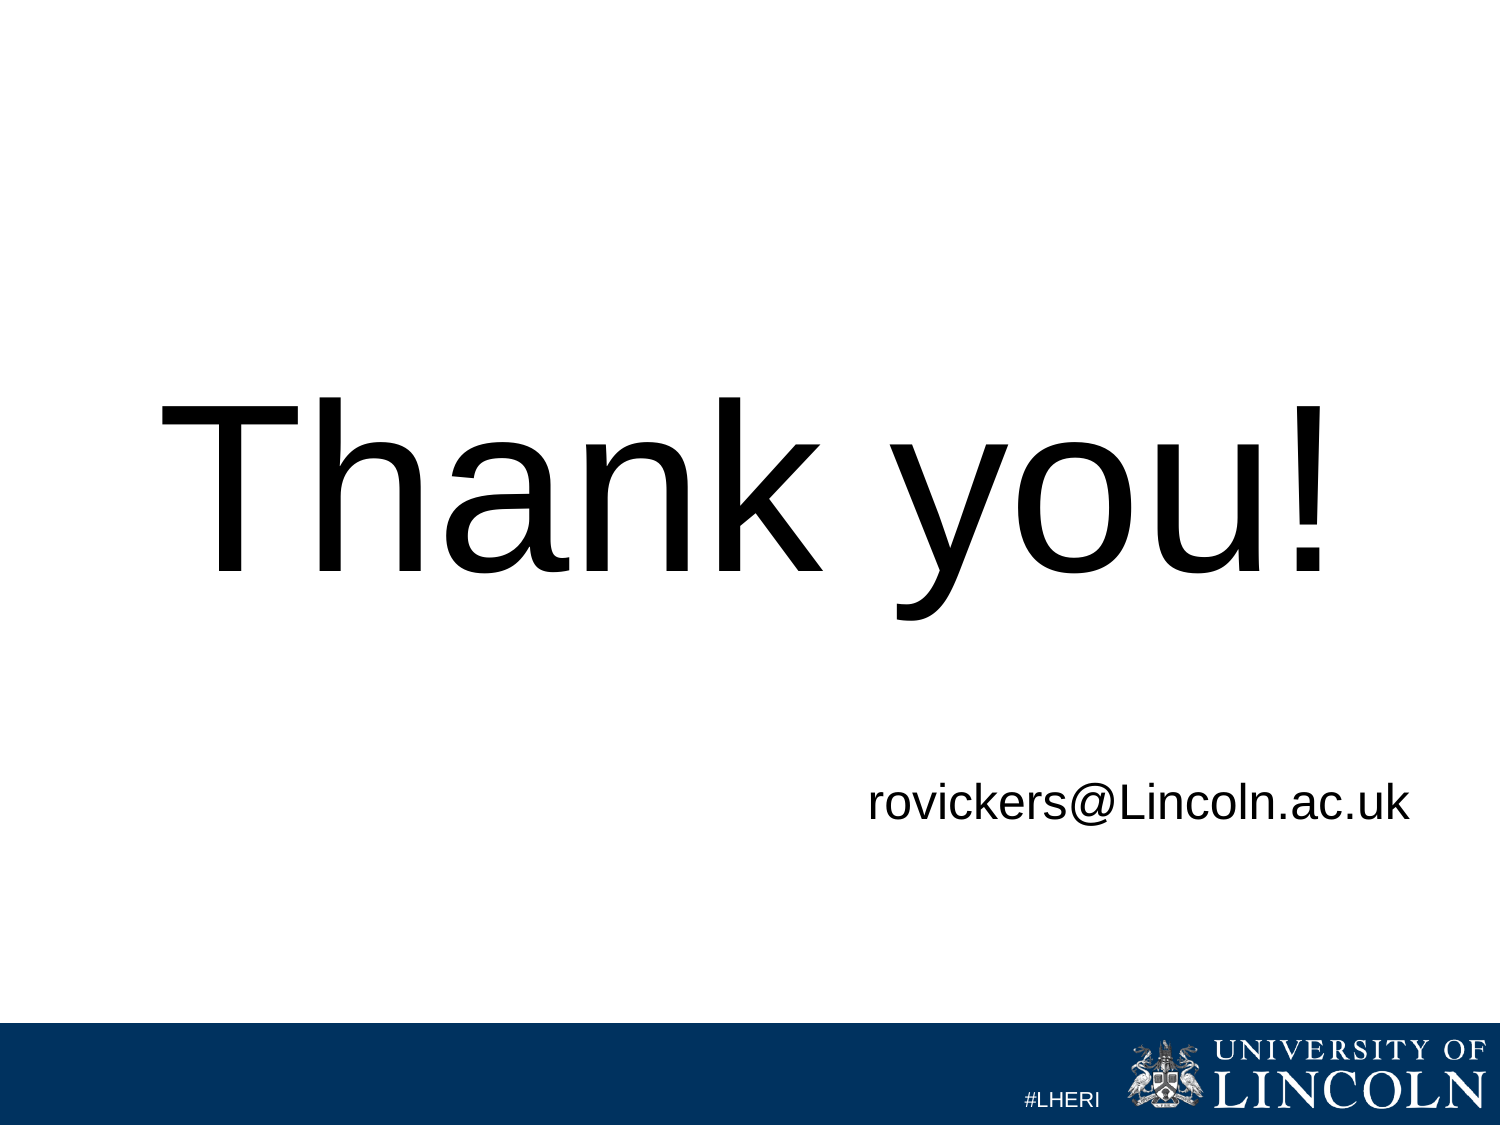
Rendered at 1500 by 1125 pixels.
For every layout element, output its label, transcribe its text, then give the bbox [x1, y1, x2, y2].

picture [1119, 1030, 1495, 1118]
list Thank you! rovickers@Lincoln.ac.uk [74, 196, 1426, 1006]
